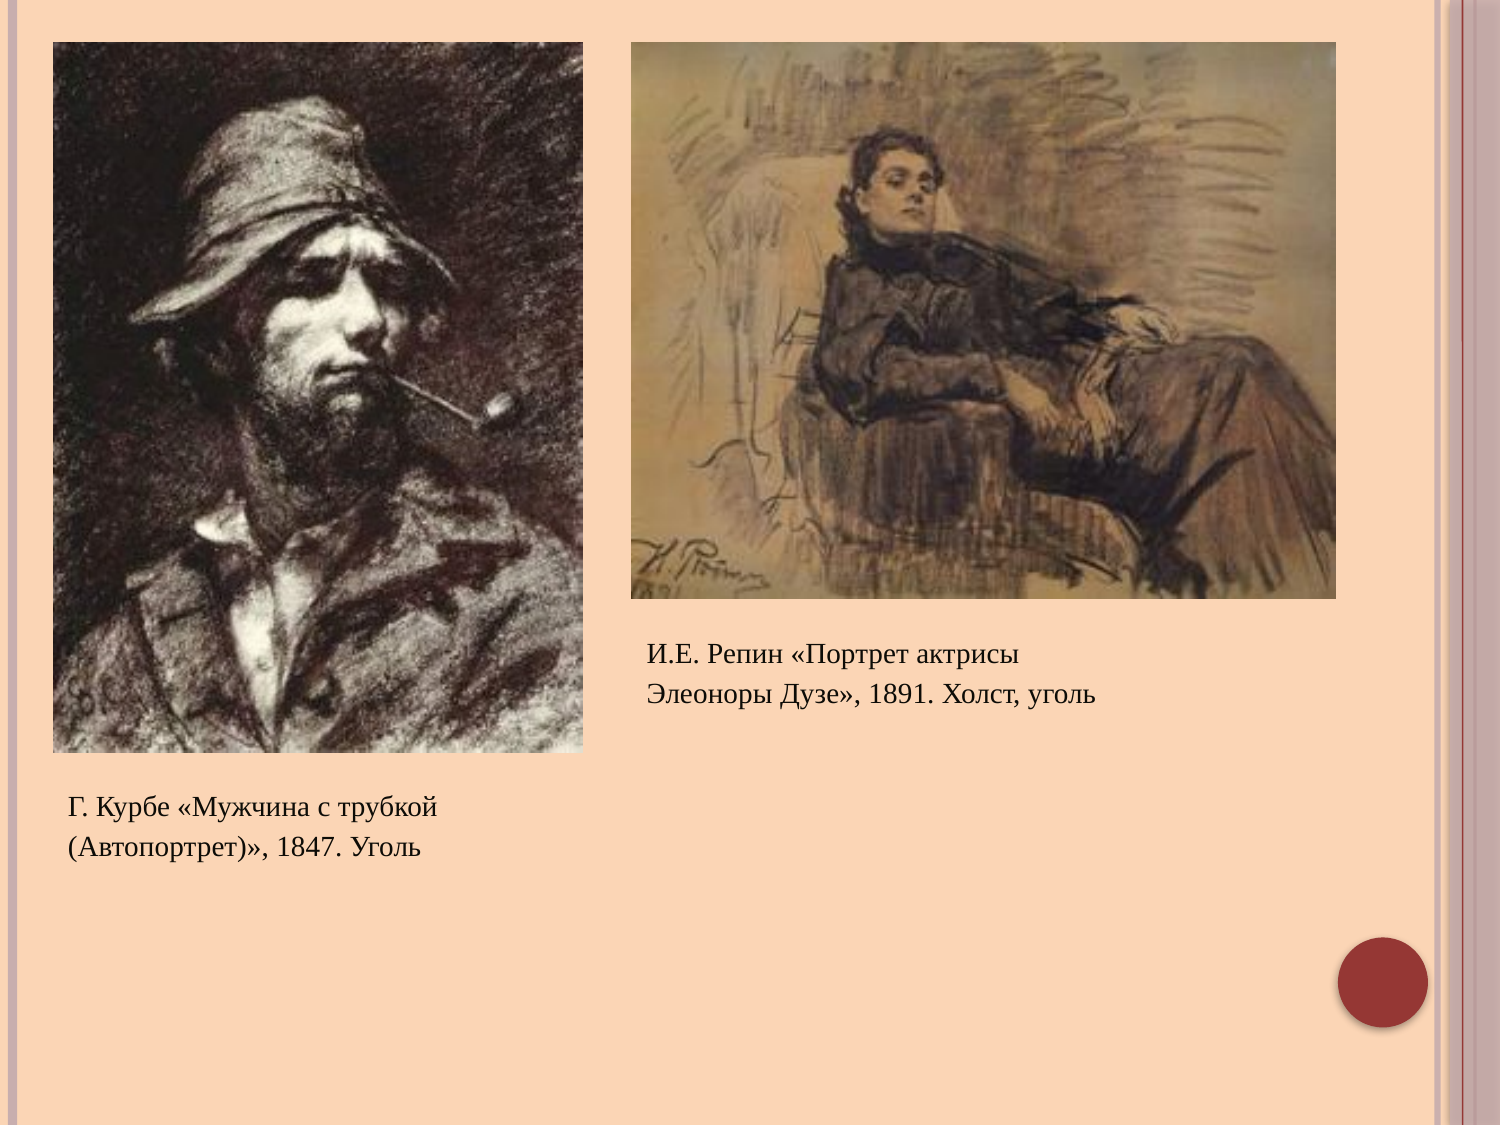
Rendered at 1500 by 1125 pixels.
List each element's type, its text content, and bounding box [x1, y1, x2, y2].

picture [52, 42, 584, 753]
picture [631, 42, 1337, 599]
text_box Г. Курбе «Мужчина с трубкой (Автопортрет)», 1847. Уголь [53, 775, 583, 871]
text_box И.Е. Репин «Портрет актрисы Элеоноры Дузе», 1891. Холст, уголь [631, 621, 1128, 717]
